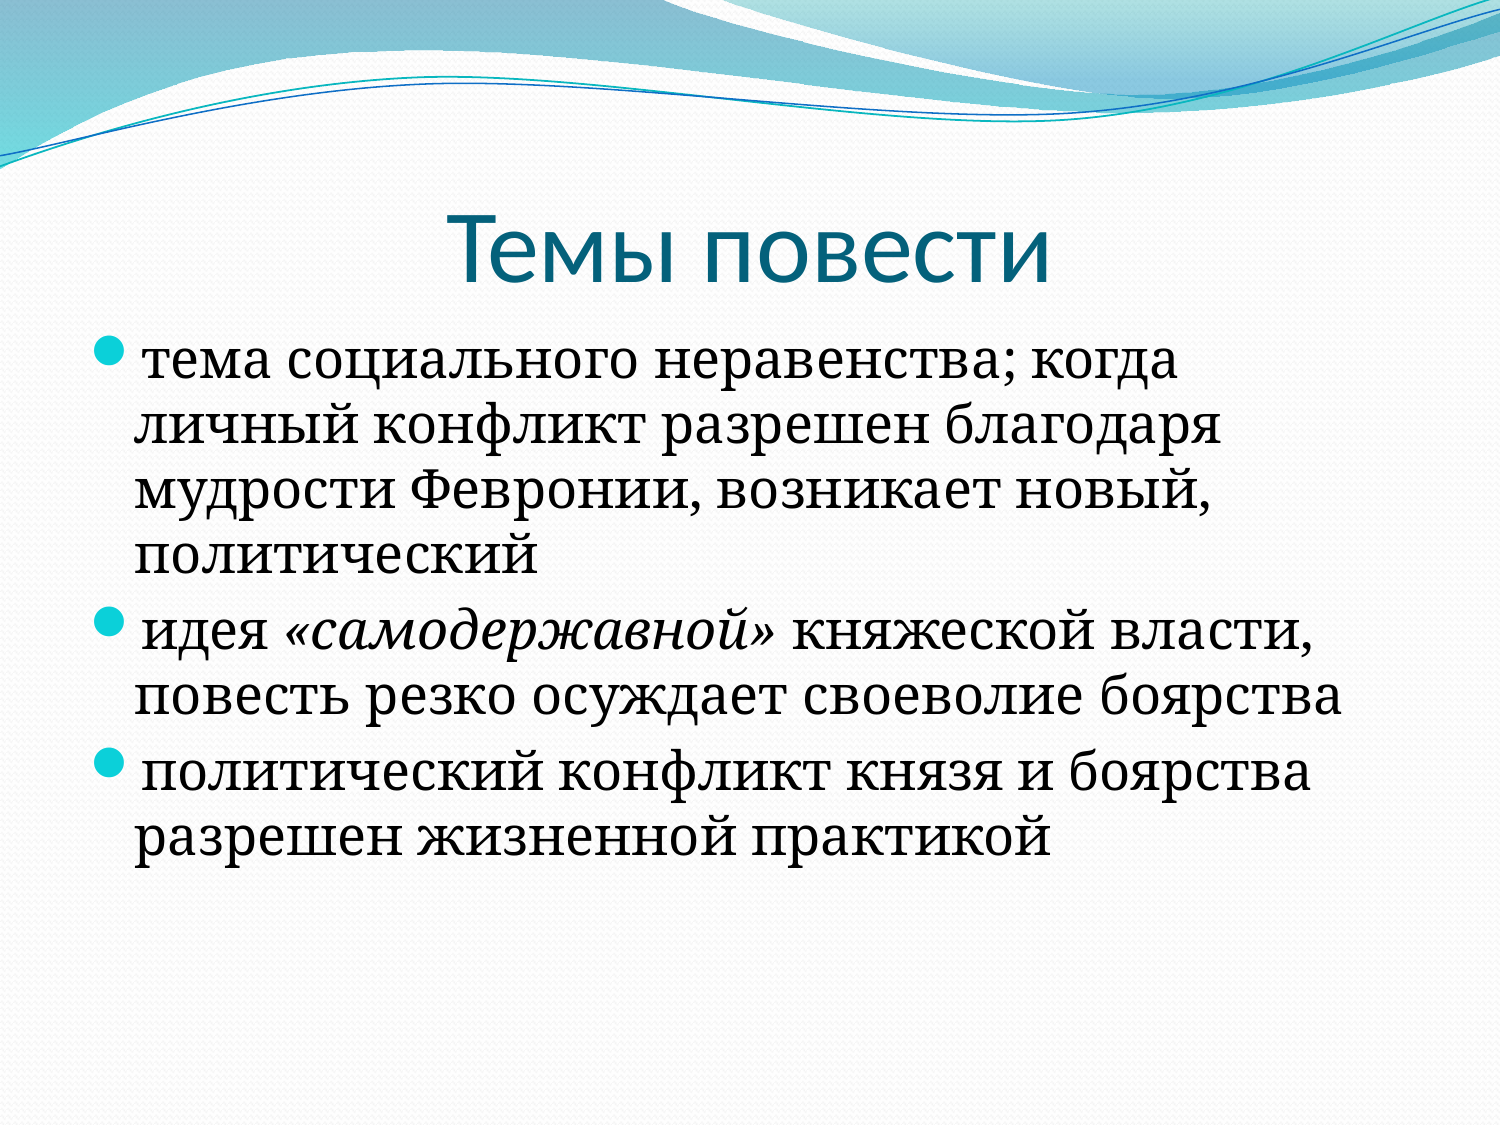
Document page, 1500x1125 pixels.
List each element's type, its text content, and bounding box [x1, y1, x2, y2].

list тема социального неравенства; когда личный конфликт разрешен благодаря мудрости Февронии, возникает новый, политиче­ский идея «самодержавной» княжеской вла­сти, повесть резко осуждает своеволие боярства политический конфликт князя и боярства разрешен жизненной практикой [75, 317, 1425, 1038]
title Темы повести [75, 115, 1425, 303]
